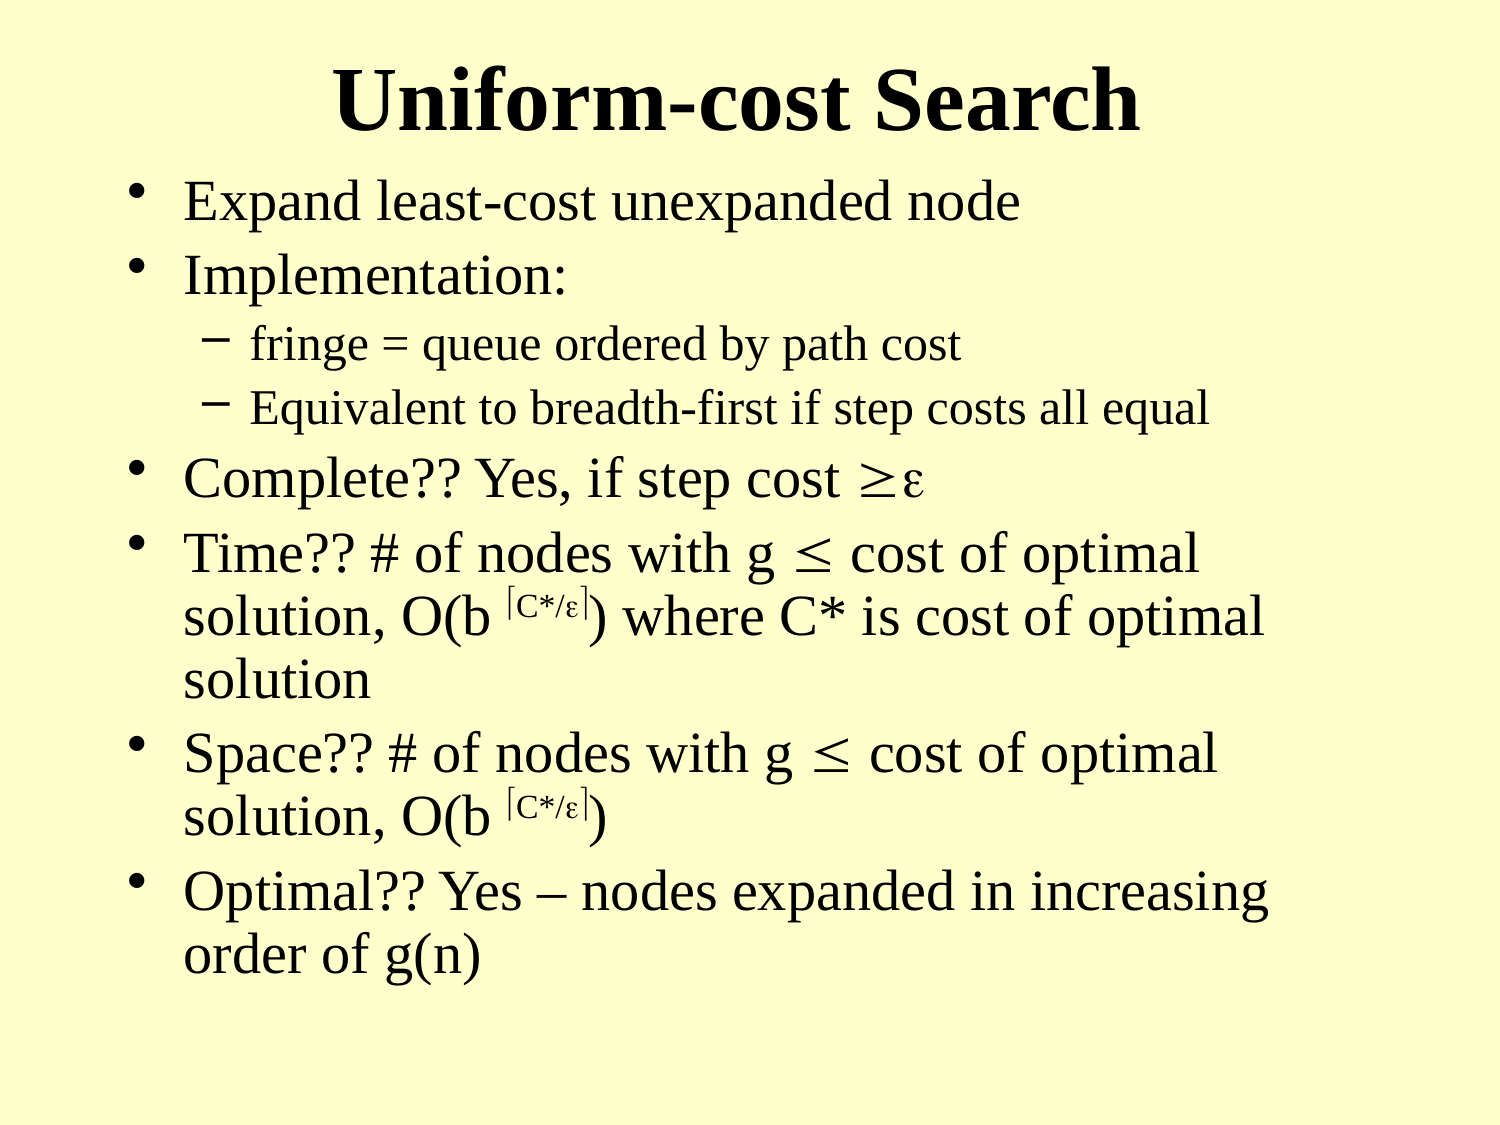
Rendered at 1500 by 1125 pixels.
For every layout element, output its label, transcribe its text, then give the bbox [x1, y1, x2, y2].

title Uniform-cost Search [99, 0, 1375, 188]
list Expand least-cost unexpanded node Implementation: fringe = queue ordered by path cost Equivalent to breadth-first if step costs all equal Complete?? Yes, if step cost  Time?? # of nodes with g  cost of optimal solution, O(b C*/) where C* is cost of optimal solution Space?? # of nodes with g  cost of optimal solution, O(b C*/) Optimal?? Yes – nodes expanded in increasing order of g(n) [112, 162, 1388, 988]
